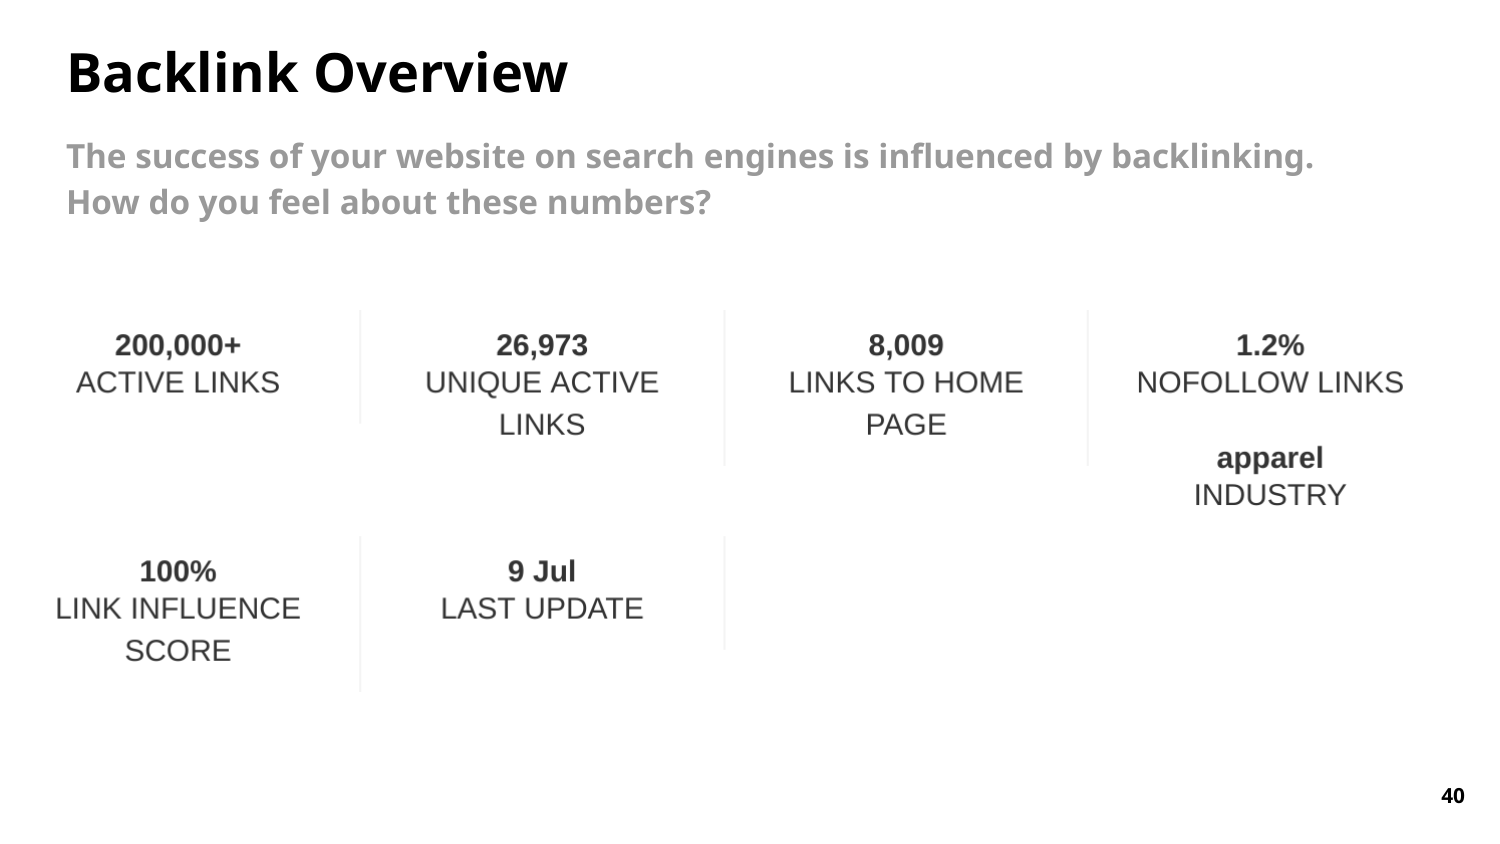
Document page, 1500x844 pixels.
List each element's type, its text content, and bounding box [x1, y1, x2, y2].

slide_number ‹#› [1389, 764, 1480, 830]
title Backlink Overview [51, 23, 1449, 114]
list The success of your website on search engines is influenced by backlinking. How do you feel about these numbers? [51, 114, 1449, 765]
picture [12, 294, 1435, 703]
